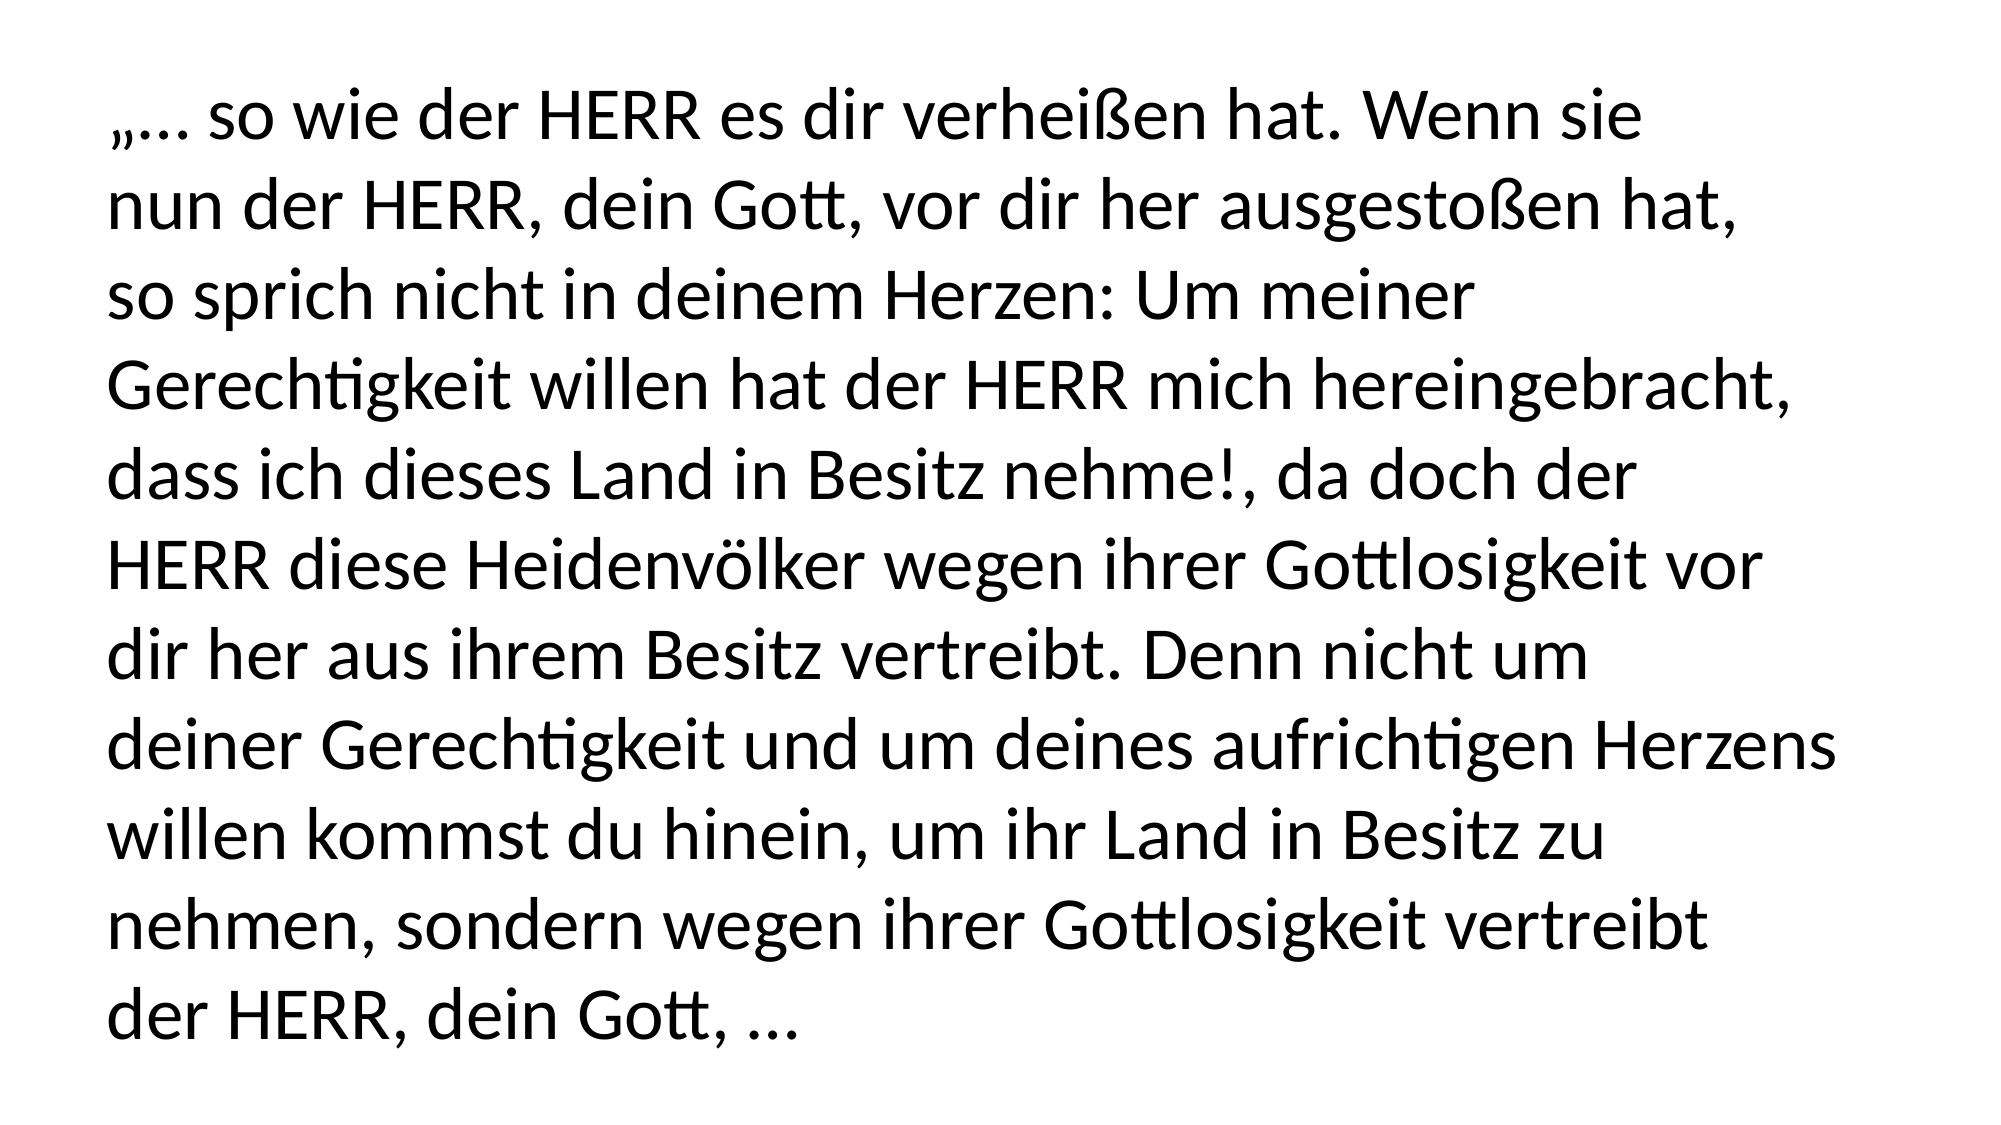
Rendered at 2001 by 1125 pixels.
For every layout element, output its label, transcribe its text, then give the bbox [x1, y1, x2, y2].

text_box „… so wie der HERR es dir verheißen hat. Wenn sie nun der HERR, dein Gott, vor dir her ausgestoßen hat, so sprich nicht in deinem Herzen: Um meiner Gerechtigkeit willen hat der HERR mich hereingebracht, dass ich dieses Land in Besitz nehme!, da doch der HERR diese Heidenvölker wegen ihrer Gottlosigkeit vor dir her aus ihrem Besitz vertreibt. Denn nicht um deiner Gerechtigkeit und um deines aufrichtigen Herzens willen kommst du hinein, um ihr Land in Besitz zu nehmen, sondern wegen ihrer Gottlosigkeit vertreibt der HERR, dein Gott, … [92, 56, 1872, 1062]
